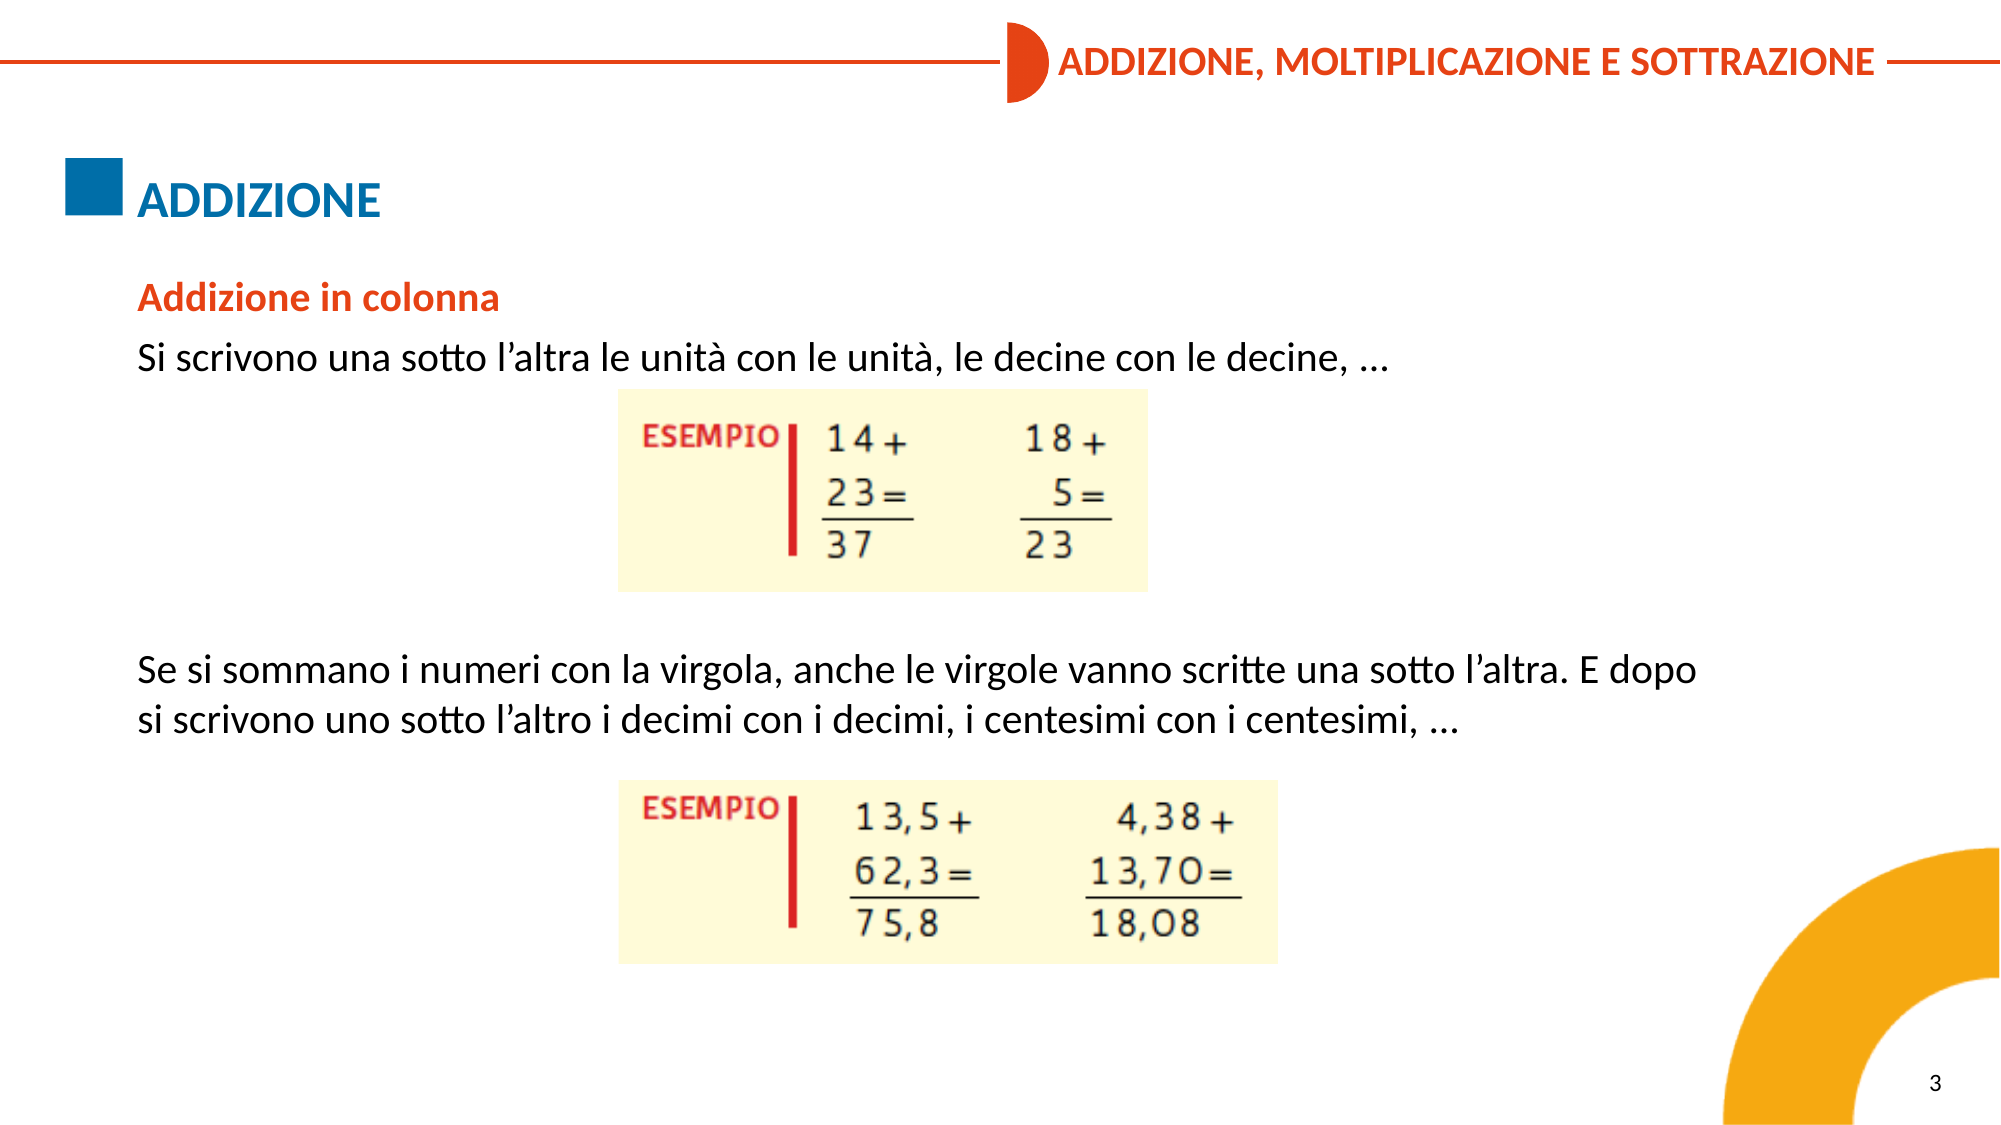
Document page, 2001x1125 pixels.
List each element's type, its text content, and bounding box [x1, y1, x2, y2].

picture [1007, 22, 1049, 103]
picture [1724, 848, 2001, 1125]
text_box Se si sommano i numeri con la virgola, anche le virgole vanno scritte una sotto l’altra. E dopo si scrivono uno sotto l’altro i decimi con i decimi, i centesimi con i centesimi, ... [122, 634, 1741, 750]
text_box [618, 780, 1278, 964]
text_box ADDIZIONE Addizione in colonna Si scrivono una sotto l’altra le unità con le unità, le decine con le decine, ... [122, 158, 1774, 872]
picture [618, 389, 1148, 592]
text_box [64, 157, 124, 216]
